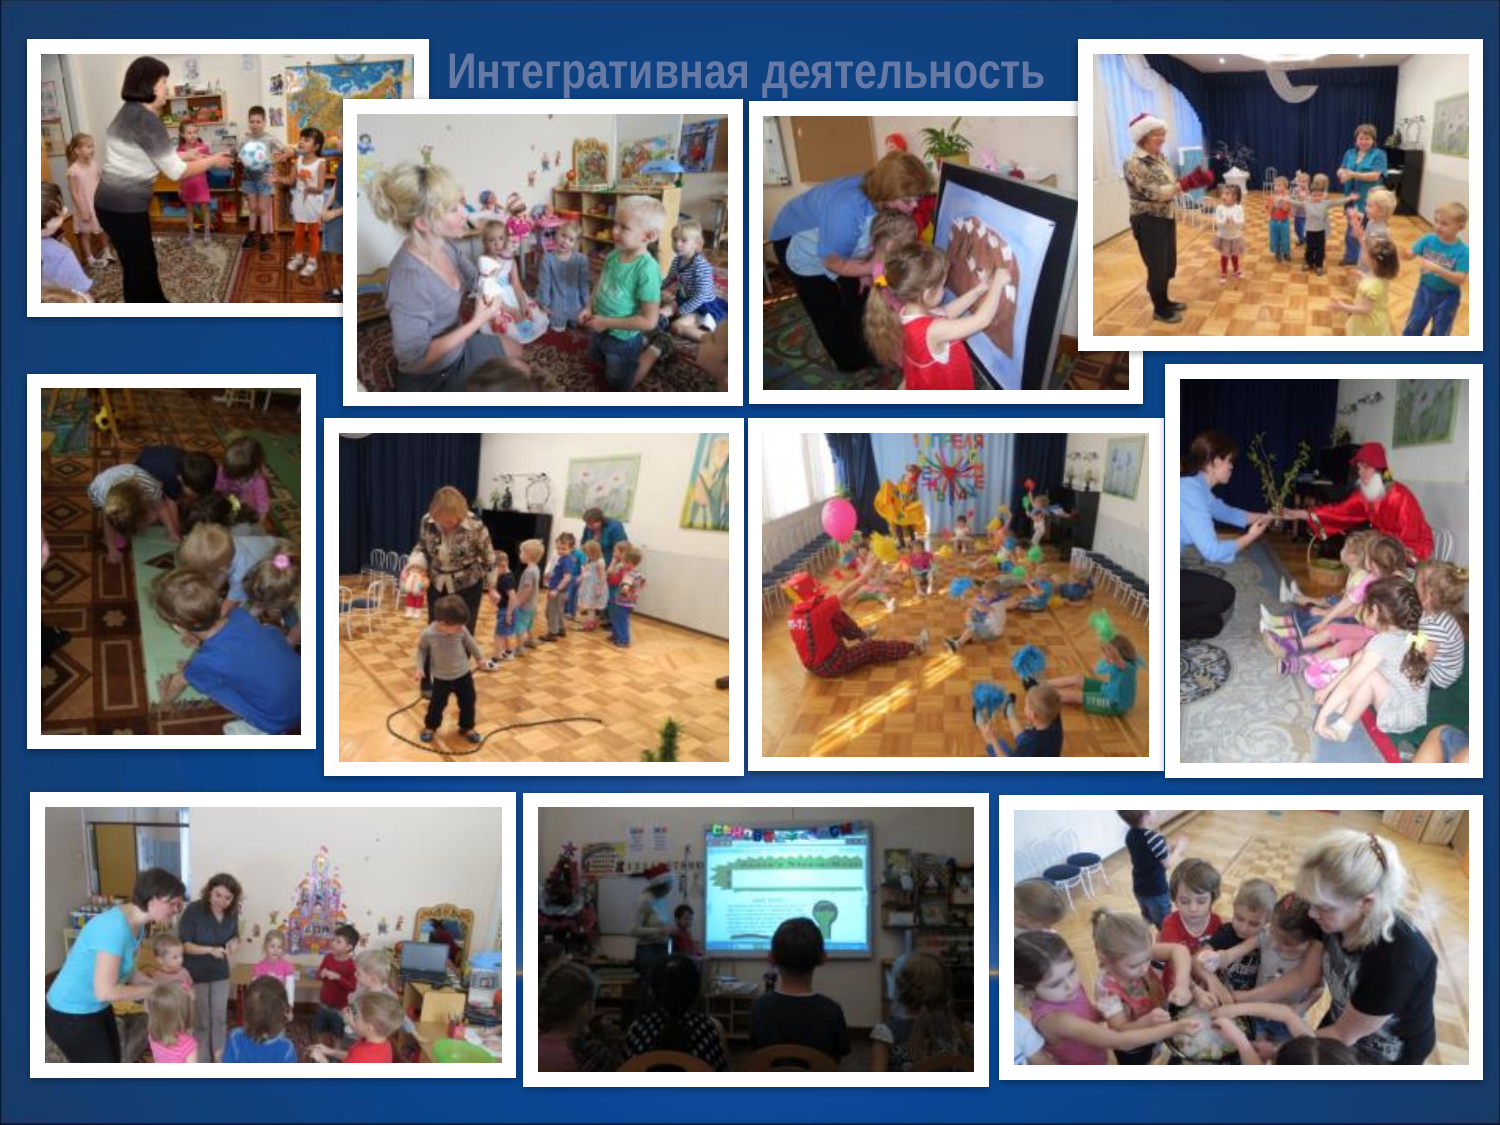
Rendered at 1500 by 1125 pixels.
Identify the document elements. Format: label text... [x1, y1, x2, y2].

text_box Интегративная деятельность [371, 30, 1122, 106]
picture [0, 0, 1500, 1125]
